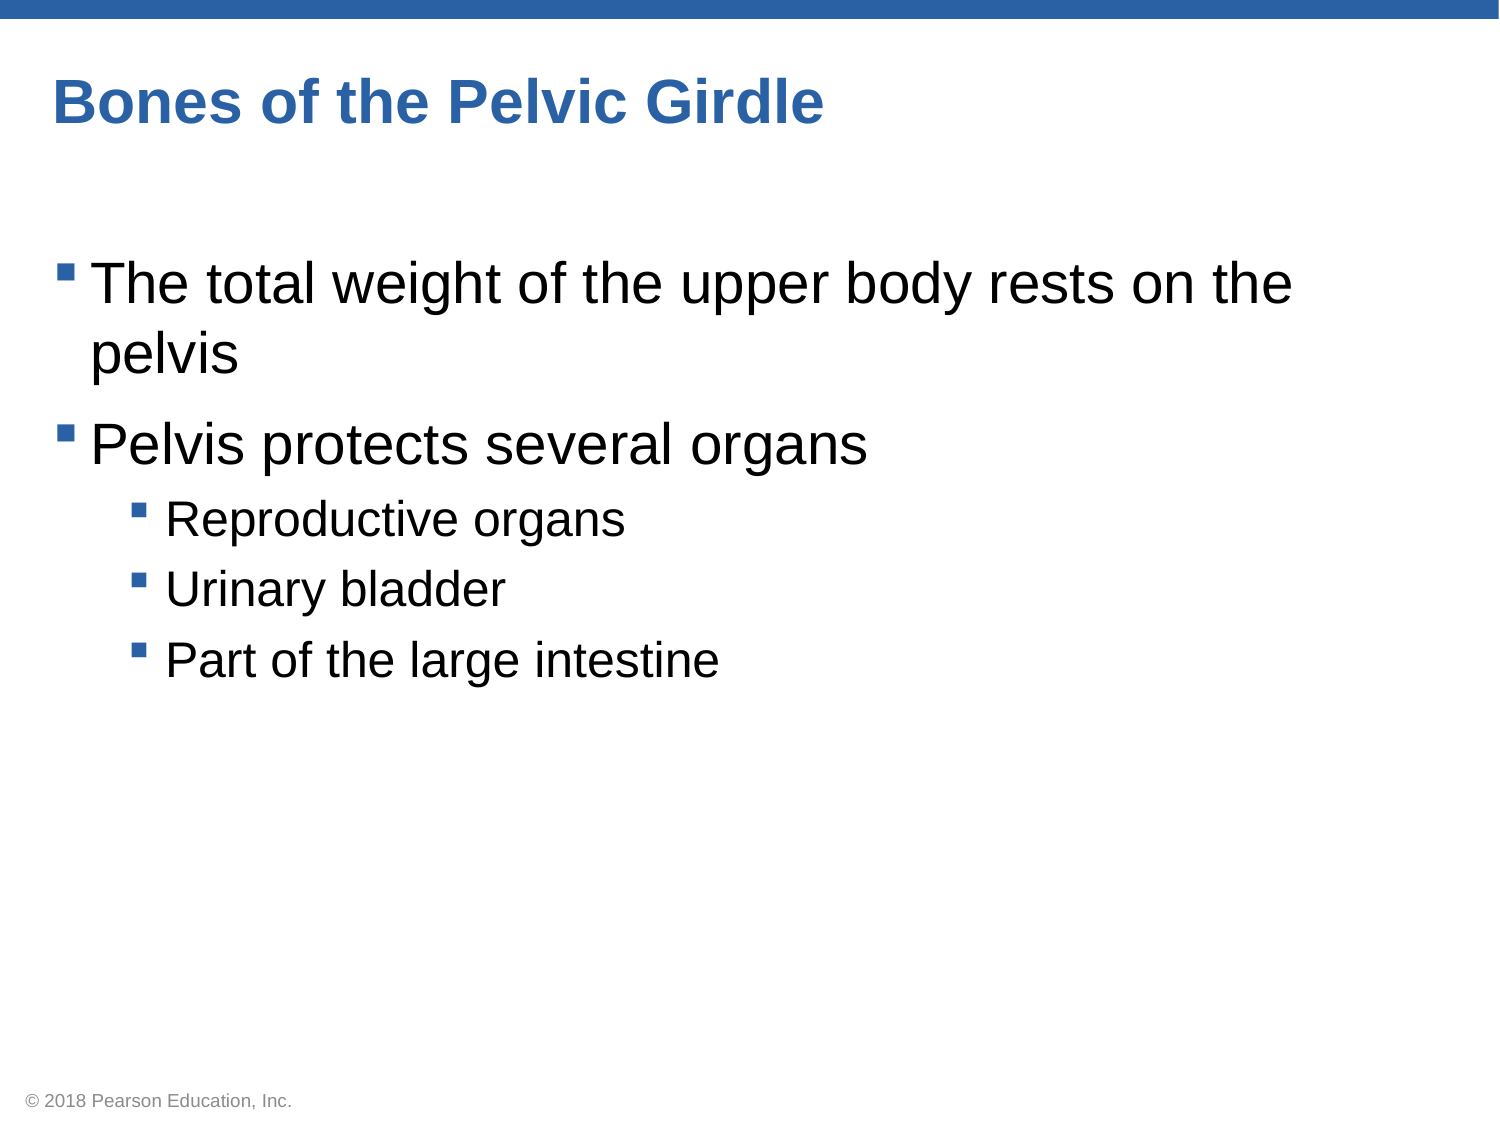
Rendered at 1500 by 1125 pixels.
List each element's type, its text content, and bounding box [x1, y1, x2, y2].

title Bones of the Pelvic Girdle [37, 62, 1397, 225]
footer © 2018 Pearson Education, Inc. [10, 1074, 517, 1125]
list The total weight of the upper body rests on the pelvis Pelvis protects several organs Reproductive organs Urinary bladder Part of the large intestine [37, 237, 1397, 1014]
